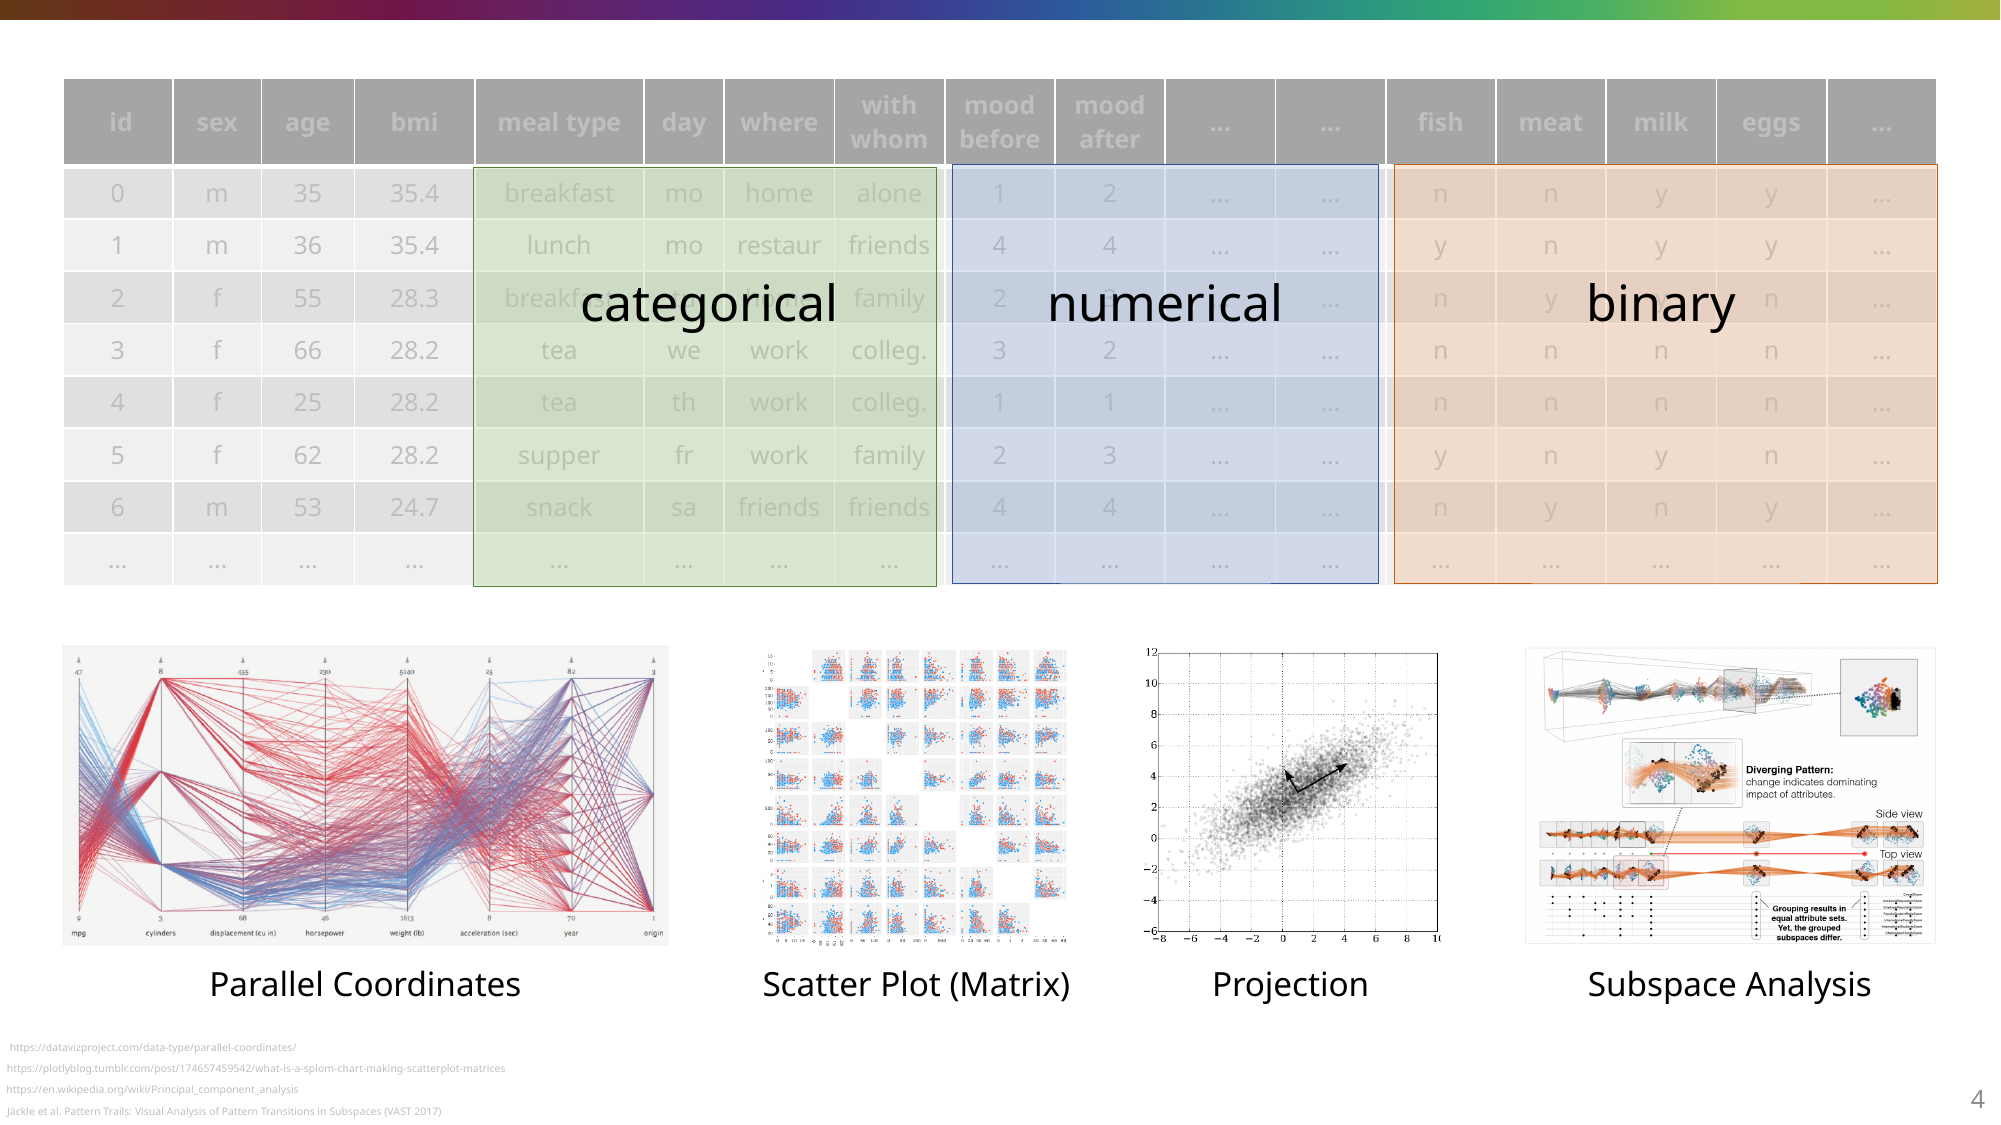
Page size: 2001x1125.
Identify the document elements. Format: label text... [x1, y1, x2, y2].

table_cell m [174, 482, 261, 532]
table_cell friends [937, 482, 944, 532]
table_cell 1 [64, 220, 172, 270]
table_header where [725, 79, 834, 164]
table_cell 28.2 [355, 324, 473, 375]
table_header fish [1387, 79, 1495, 164]
table_cell 2 [946, 429, 951, 480]
table_cell family [937, 429, 944, 480]
table_cell … [355, 534, 473, 585]
text_box [473, 167, 937, 587]
table_cell 4 [946, 482, 951, 532]
table_cell … [1380, 220, 1385, 270]
table_cell … [174, 534, 261, 585]
table_cell 66 [262, 324, 354, 375]
table_cell n [1387, 272, 1393, 323]
table_header day [645, 79, 723, 164]
table_header with whom [835, 79, 944, 164]
table_cell … [1380, 272, 1385, 323]
table_header mood after [1056, 79, 1164, 163]
table_cell 28.2 [355, 429, 473, 480]
table_cell 3 [64, 324, 172, 375]
table_cell 35 [262, 169, 354, 218]
table_cell n [1387, 377, 1393, 427]
table_cell 24.7 [355, 482, 473, 532]
table_cell colleg. [937, 377, 944, 427]
table_cell 3 [946, 324, 951, 375]
table_cell 62 [262, 429, 354, 480]
table_cell n [1387, 324, 1393, 375]
table_header milk [1607, 79, 1716, 163]
table_cell 4 [946, 220, 951, 270]
table_cell alone [937, 169, 944, 218]
table_cell … [262, 534, 354, 585]
table_cell 28.2 [355, 377, 473, 427]
table_header sex [174, 79, 261, 164]
text_box https://datavizproject.com/data-type/parallel-coordinates/ [0, 1033, 313, 1054]
table_cell … [946, 534, 1054, 585]
table_cell 36 [262, 220, 354, 270]
table_header … [1276, 79, 1385, 164]
table_header meal type [476, 79, 643, 164]
table_cell 2 [946, 272, 951, 323]
table_header eggs [1717, 79, 1826, 163]
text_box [1522, 645, 1938, 1015]
table_cell 4 [64, 377, 172, 427]
table_cell colleg. [937, 324, 944, 375]
table_cell 1 [946, 169, 951, 218]
table_cell 25 [262, 377, 354, 427]
table_cell 28.3 [355, 272, 473, 323]
table_cell y [1387, 429, 1393, 480]
table_header meat [1497, 79, 1605, 163]
table_cell 35.4 [355, 169, 473, 218]
table_cell … [1387, 534, 1495, 585]
table_cell n [1387, 169, 1393, 218]
text_box [951, 163, 1380, 584]
table_cell y [1387, 220, 1393, 270]
table_cell m [174, 169, 261, 218]
table_cell n [1387, 482, 1393, 532]
table_cell … [1380, 324, 1385, 375]
table_cell 55 [262, 272, 354, 323]
table_cell m [174, 220, 261, 270]
table_header … [1166, 79, 1275, 163]
table_cell family [937, 272, 944, 323]
table_cell 1 [946, 377, 951, 427]
table_header bmi [355, 79, 474, 164]
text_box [739, 645, 1094, 1015]
text_box Jäckle et al. Pattern Trails: Visual Analysis of Pattern Transitions in Subspaces (VAST 2017) [0, 1097, 458, 1125]
table_cell 0 [64, 169, 172, 218]
slide_number 4 [1872, 1076, 2000, 1125]
text_box numerical [1016, 226, 1314, 377]
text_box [1113, 645, 1468, 1015]
table_cell … [1380, 169, 1385, 218]
text_box categorical [561, 226, 859, 377]
table_cell 2 [64, 272, 172, 323]
table_cell f [174, 324, 261, 375]
table_cell friends [937, 220, 944, 270]
table_cell f [174, 377, 261, 427]
table_header id [64, 79, 172, 164]
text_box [62, 645, 669, 1015]
table_header age [262, 79, 354, 164]
text_box [1393, 163, 1938, 584]
text_box https://en.wikipedia.org/wiki/Principal_component_analysis [0, 1075, 315, 1097]
text_box https://plotlyblog.tumblr.com/post/174657459542/what-is-a-splom-chart-making-scatterplot-matrices [0, 1054, 523, 1082]
table_cell 35.4 [355, 220, 473, 270]
table_header … [1828, 79, 1936, 163]
table_cell … [937, 534, 944, 585]
table_cell … [64, 534, 172, 585]
table_header mood before [946, 79, 1054, 164]
table_cell … [1276, 534, 1385, 585]
text_box binary [1512, 226, 1810, 377]
table_cell 6 [64, 482, 172, 532]
table_cell … [1380, 429, 1385, 480]
picture [0, 0, 2001, 20]
table_cell f [174, 272, 261, 323]
table_cell … [1380, 482, 1385, 532]
table_cell f [174, 429, 261, 480]
table_cell … [1380, 377, 1385, 427]
table_cell 5 [64, 429, 172, 480]
table_cell 53 [262, 482, 354, 532]
